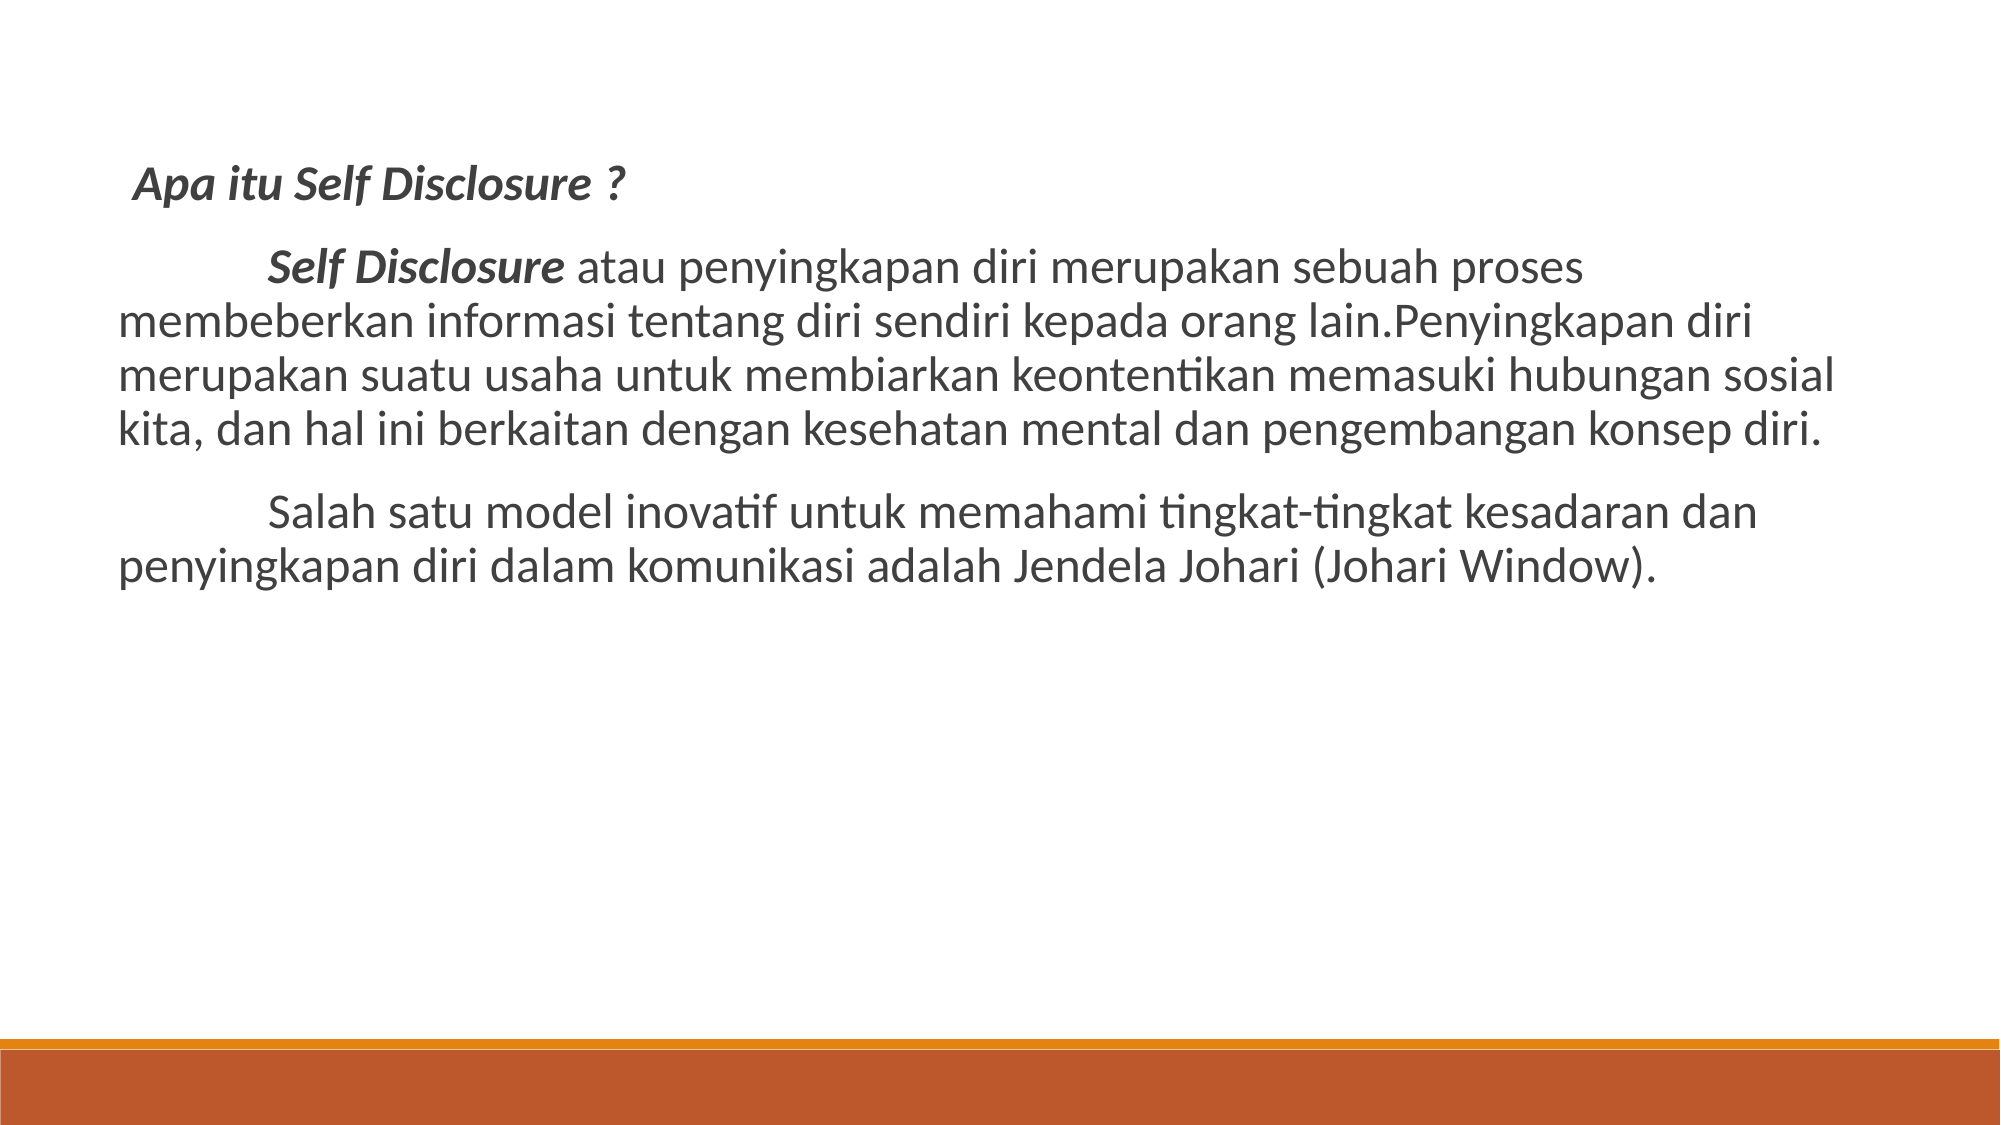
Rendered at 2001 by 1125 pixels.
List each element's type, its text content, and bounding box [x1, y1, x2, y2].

list Apa itu Self Disclosure ? Self Disclosure atau penyingkapan diri merupakan sebuah proses membeberkan informasi tentang diri sendiri kepada orang lain.Penyingkapan diri merupakan suatu usaha untuk membiarkan keontentikan memasuki hubungan sosial kita, dan hal ini berkaitan dengan kesehatan mental dan pengembangan konsep diri. Salah satu model inovatif untuk memahami tingkat-tingkat kesadaran dan penyingkapan diri dalam komunikasi adalah Jendela Johari (Johari Window). [117, 149, 1843, 1078]
